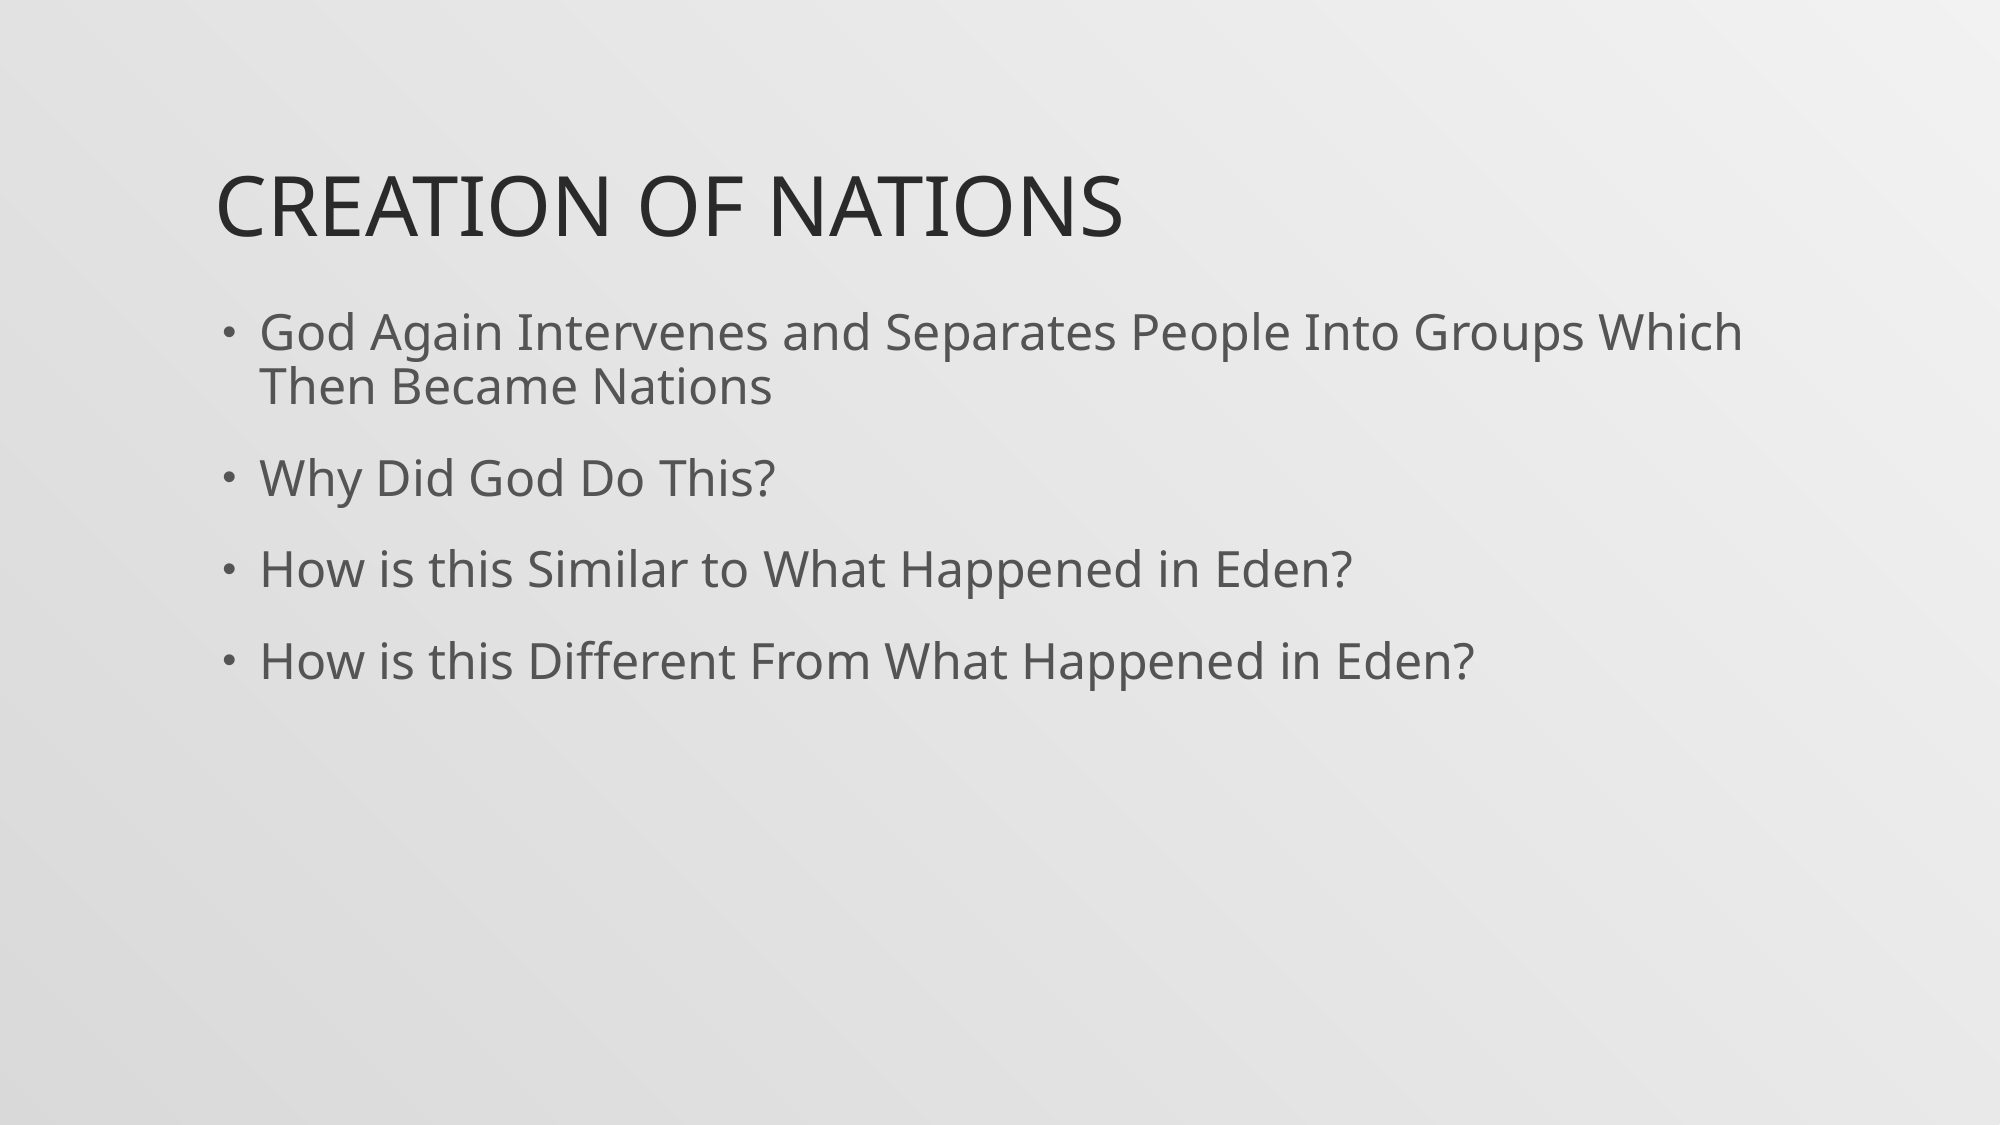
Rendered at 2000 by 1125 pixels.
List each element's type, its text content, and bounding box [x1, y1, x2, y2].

title Creation of Nations [199, 45, 1800, 263]
list God Again Intervenes and Separates People Into Groups Which Then Became Nations Why Did God Do This? How is this Similar to What Happened in Eden? How is this Different From What Happened in Eden? [199, 299, 1800, 1013]
